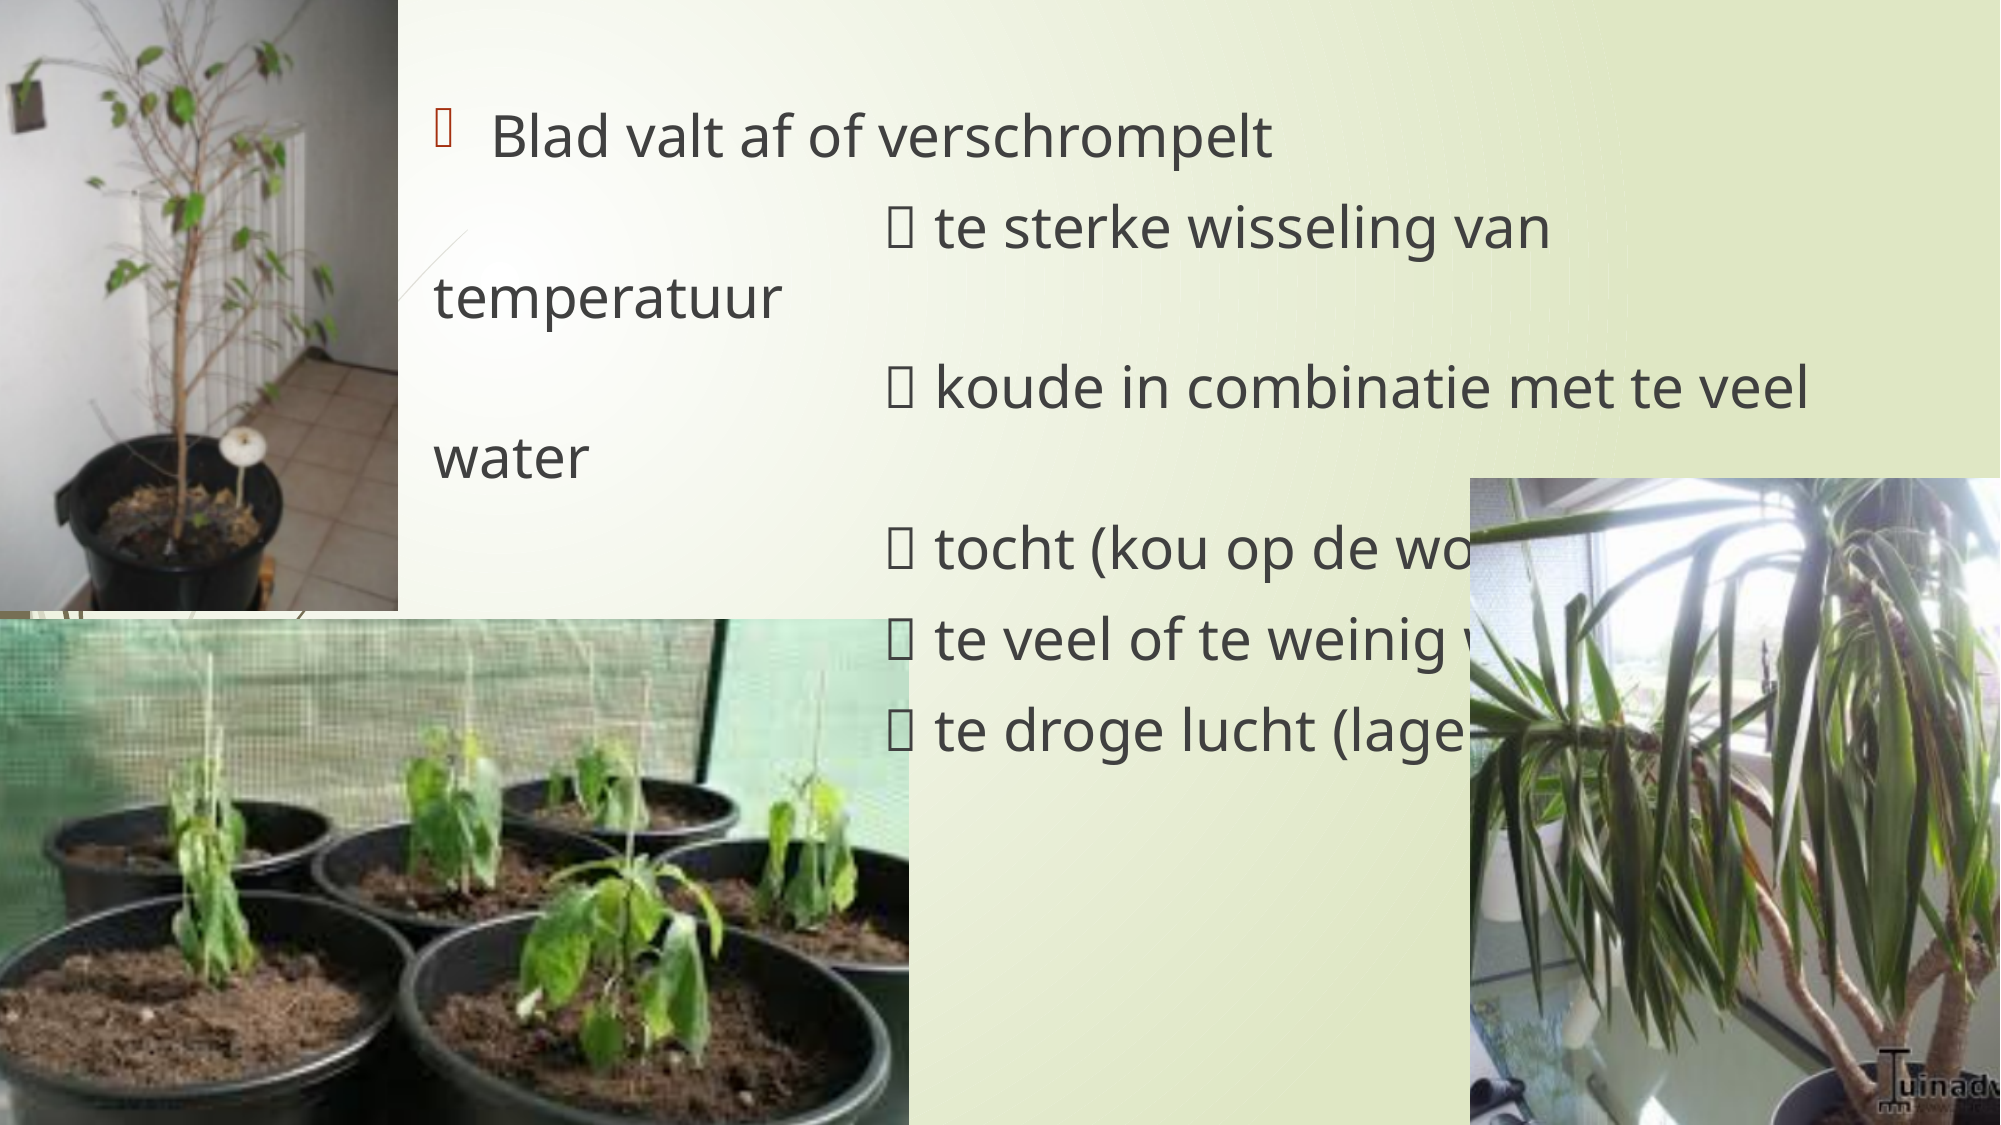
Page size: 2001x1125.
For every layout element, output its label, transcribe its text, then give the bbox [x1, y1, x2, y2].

picture [1470, 477, 2000, 1125]
picture [0, 618, 910, 1125]
list Blad valt af of verschrompelt  te sterke wisseling van temperatuur  koude in combinatie met te veel water  tocht (kou op de wortels)  te veel of te weinig water  te droge lucht (lage RV) [418, 91, 1882, 712]
picture [0, 0, 398, 612]
